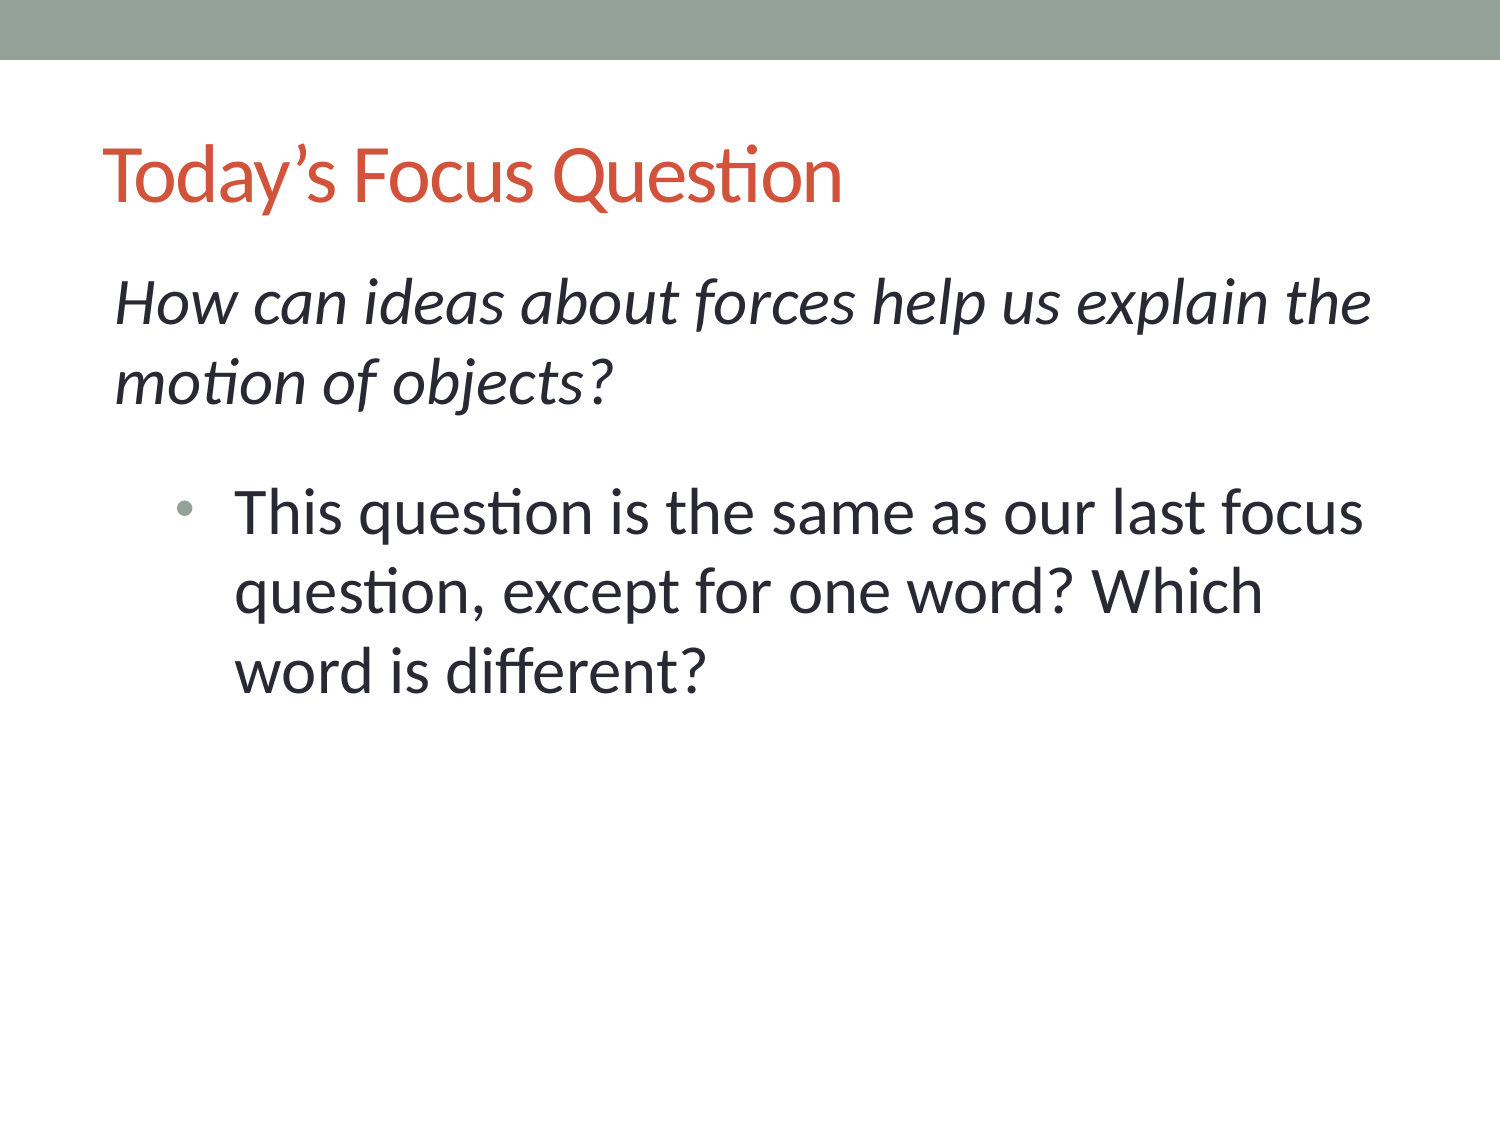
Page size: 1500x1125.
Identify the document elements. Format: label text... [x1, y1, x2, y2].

title Today’s Focus Question [87, 87, 1425, 250]
list How can ideas about forces help us explain the motion of objects? This question is the same as our last focus question, except for one word? Which word is different? [99, 249, 1425, 1050]
